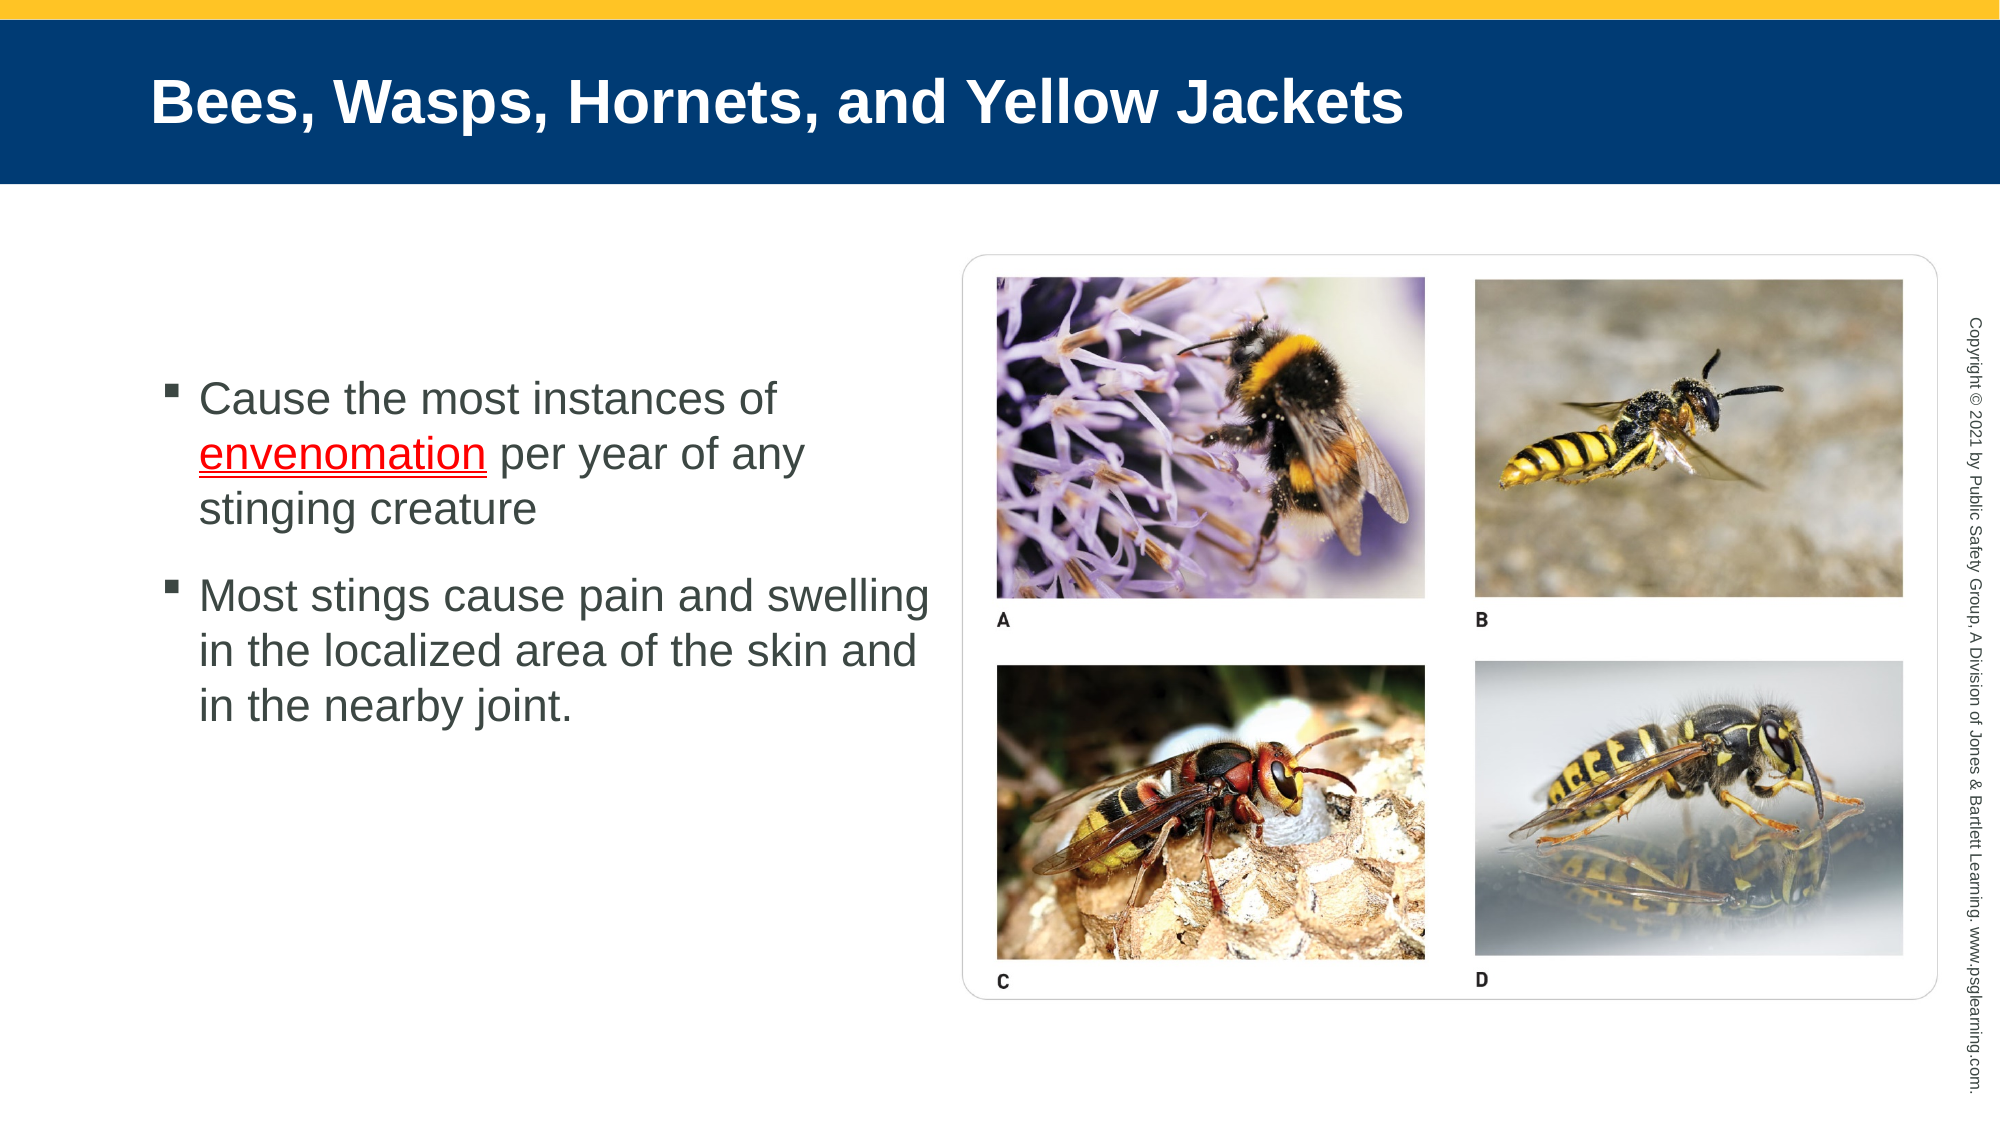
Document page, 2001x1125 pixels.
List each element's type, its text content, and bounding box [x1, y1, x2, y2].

list Cause the most instances of envenomation per year of any stinging creature Most stings cause pain and swelling in the localized area of the skin and in the nearby joint. [146, 361, 951, 1016]
title Bees, Wasps, Hornets, and Yellow Jackets [0, 19, 2000, 185]
picture [959, 246, 1944, 1009]
